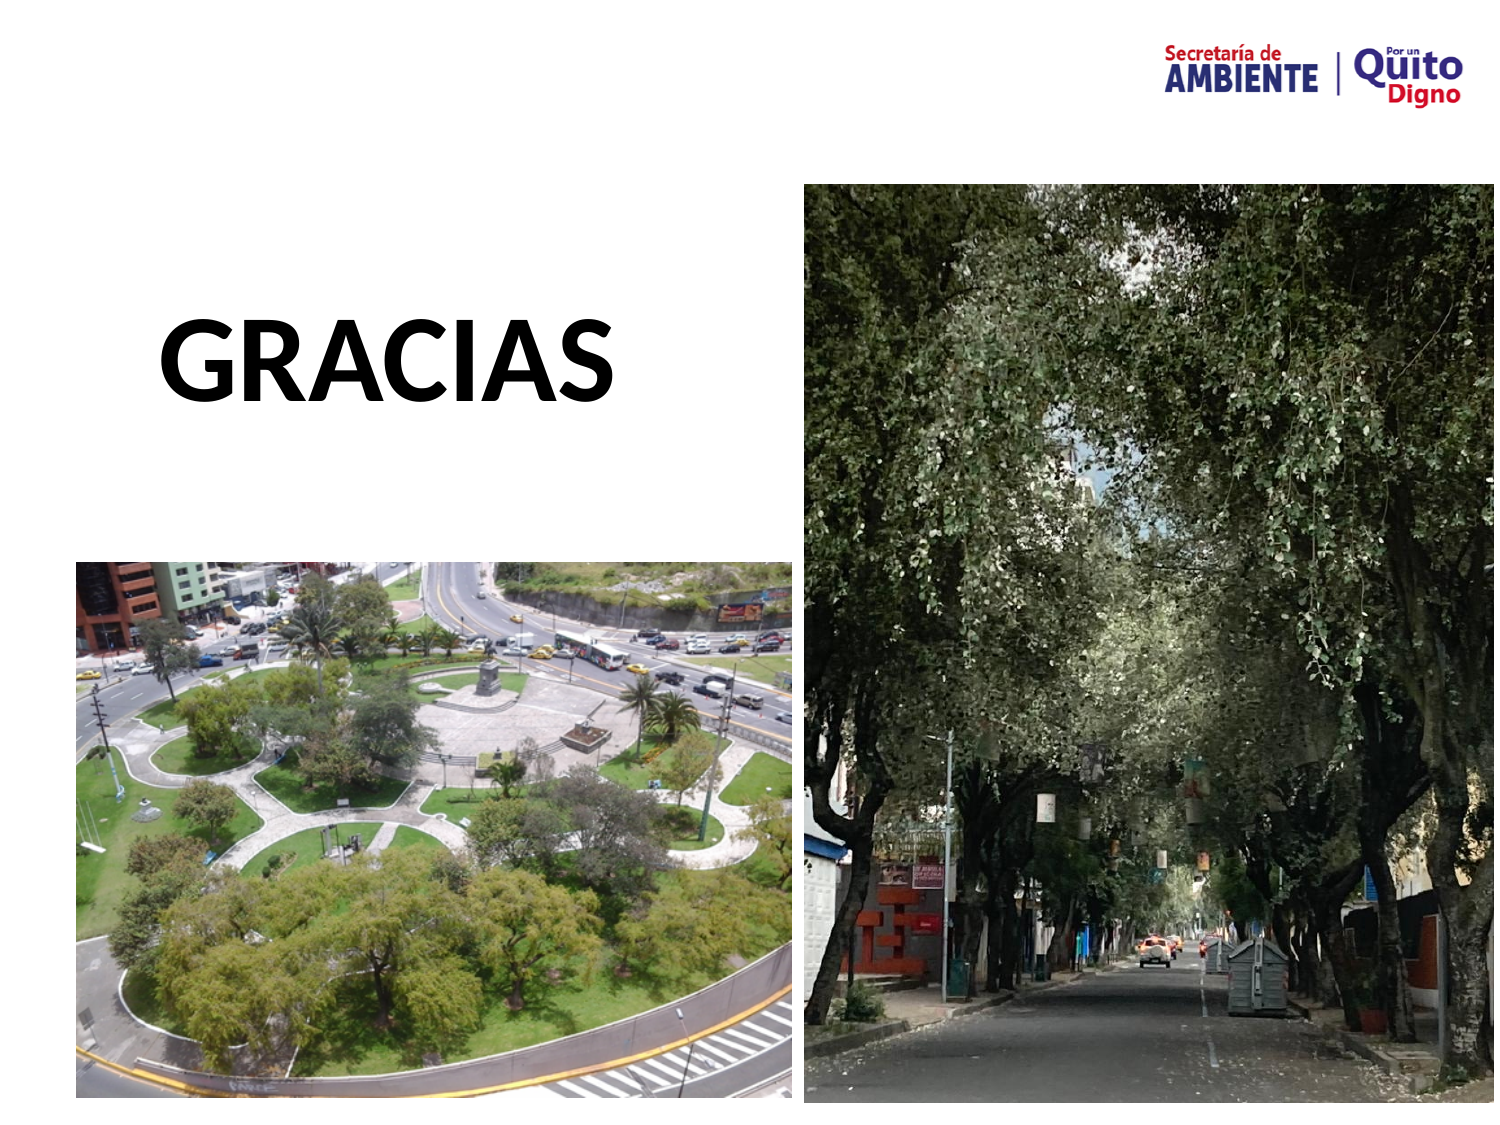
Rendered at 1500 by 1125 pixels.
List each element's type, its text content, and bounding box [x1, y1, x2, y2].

text_box GRACIAS [0, 268, 799, 434]
picture [1139, 24, 1494, 120]
picture [804, 184, 1494, 1104]
picture [76, 562, 792, 1099]
